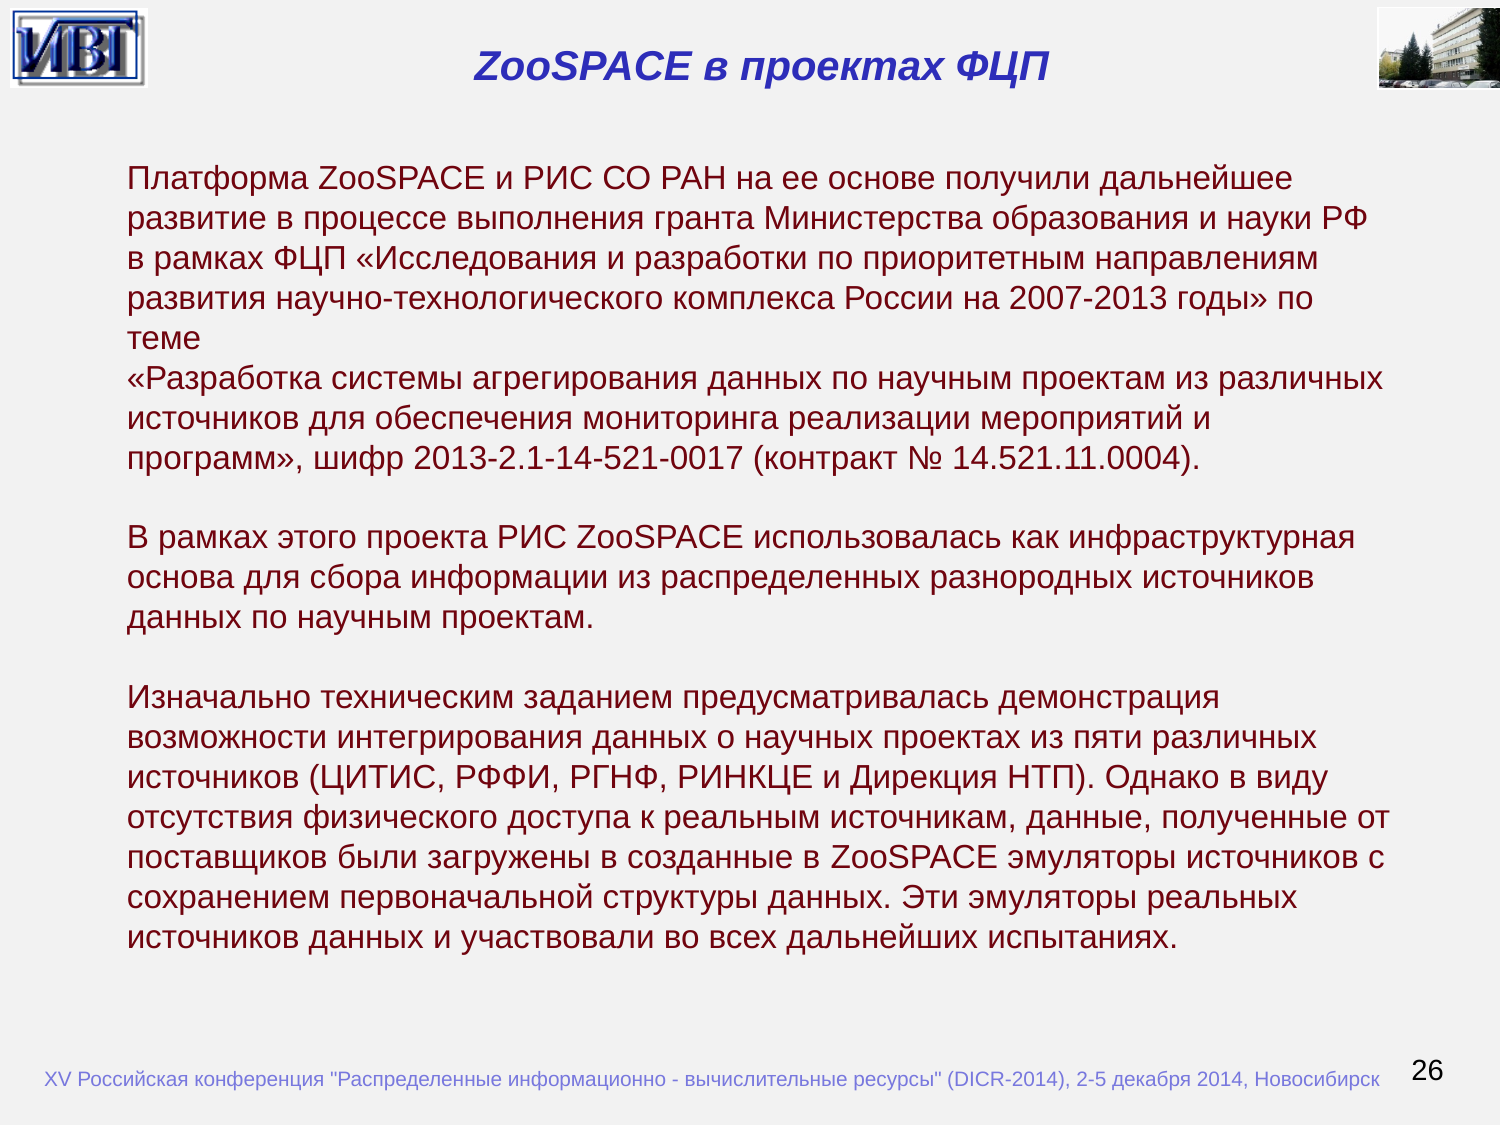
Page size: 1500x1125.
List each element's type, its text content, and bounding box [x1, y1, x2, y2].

text_box 26 [1364, 1046, 1459, 1105]
picture [10, 8, 148, 89]
text_box ZooSPACE в проектах ФЦП [183, 31, 1341, 96]
text_box XV Российская конференция "Распределенные информационно - вычислительные ресурсы" (DICR-2014), 2-5 декабря 2014, Новосибирск [29, 1058, 1436, 1109]
text_box Платформа ZooSPACE и РИС СО РАН на ее основе получили дальнейшее развитие в процессе выполнения гранта Министерства образования и науки РФ в рамках ФЦП «Исследования и разработки по приоритетным направлениям развития научно-технологического комплекса России на 2007-2013 годы» по теме «Разработка системы агрегирования данных по научным проектам из различных источников для обеспечения мониторинга реализации мероприятий и программ», шифр 2013-2.1-14-521-0017 (контракт № 14.521.11.0004). В рамках этого проекта РИС ZooSPACE использовалась как инфраструктурная основа для сбора информации из распределенных разнородных источников данных по научным проектам. Изначально техническим заданием предусматривалась демонстрация возможности интегрирования данных о научных проектах из пяти различных источников (ЦИТИС, РФФИ, РГНФ, РИНКЦЕ и Дирекция НТП). Однако в виду отсутствия физического доступа к реальным источникам, данные, полученные от поставщиков были загружены в созданные в ZooSPACE эмуляторы источников с сохранением первоначальной структуры данных. Эти эмуляторы реальных источников данных и участвовали во всех дальнейших испытаниях. [112, 148, 1412, 1003]
picture [1379, 8, 1500, 88]
